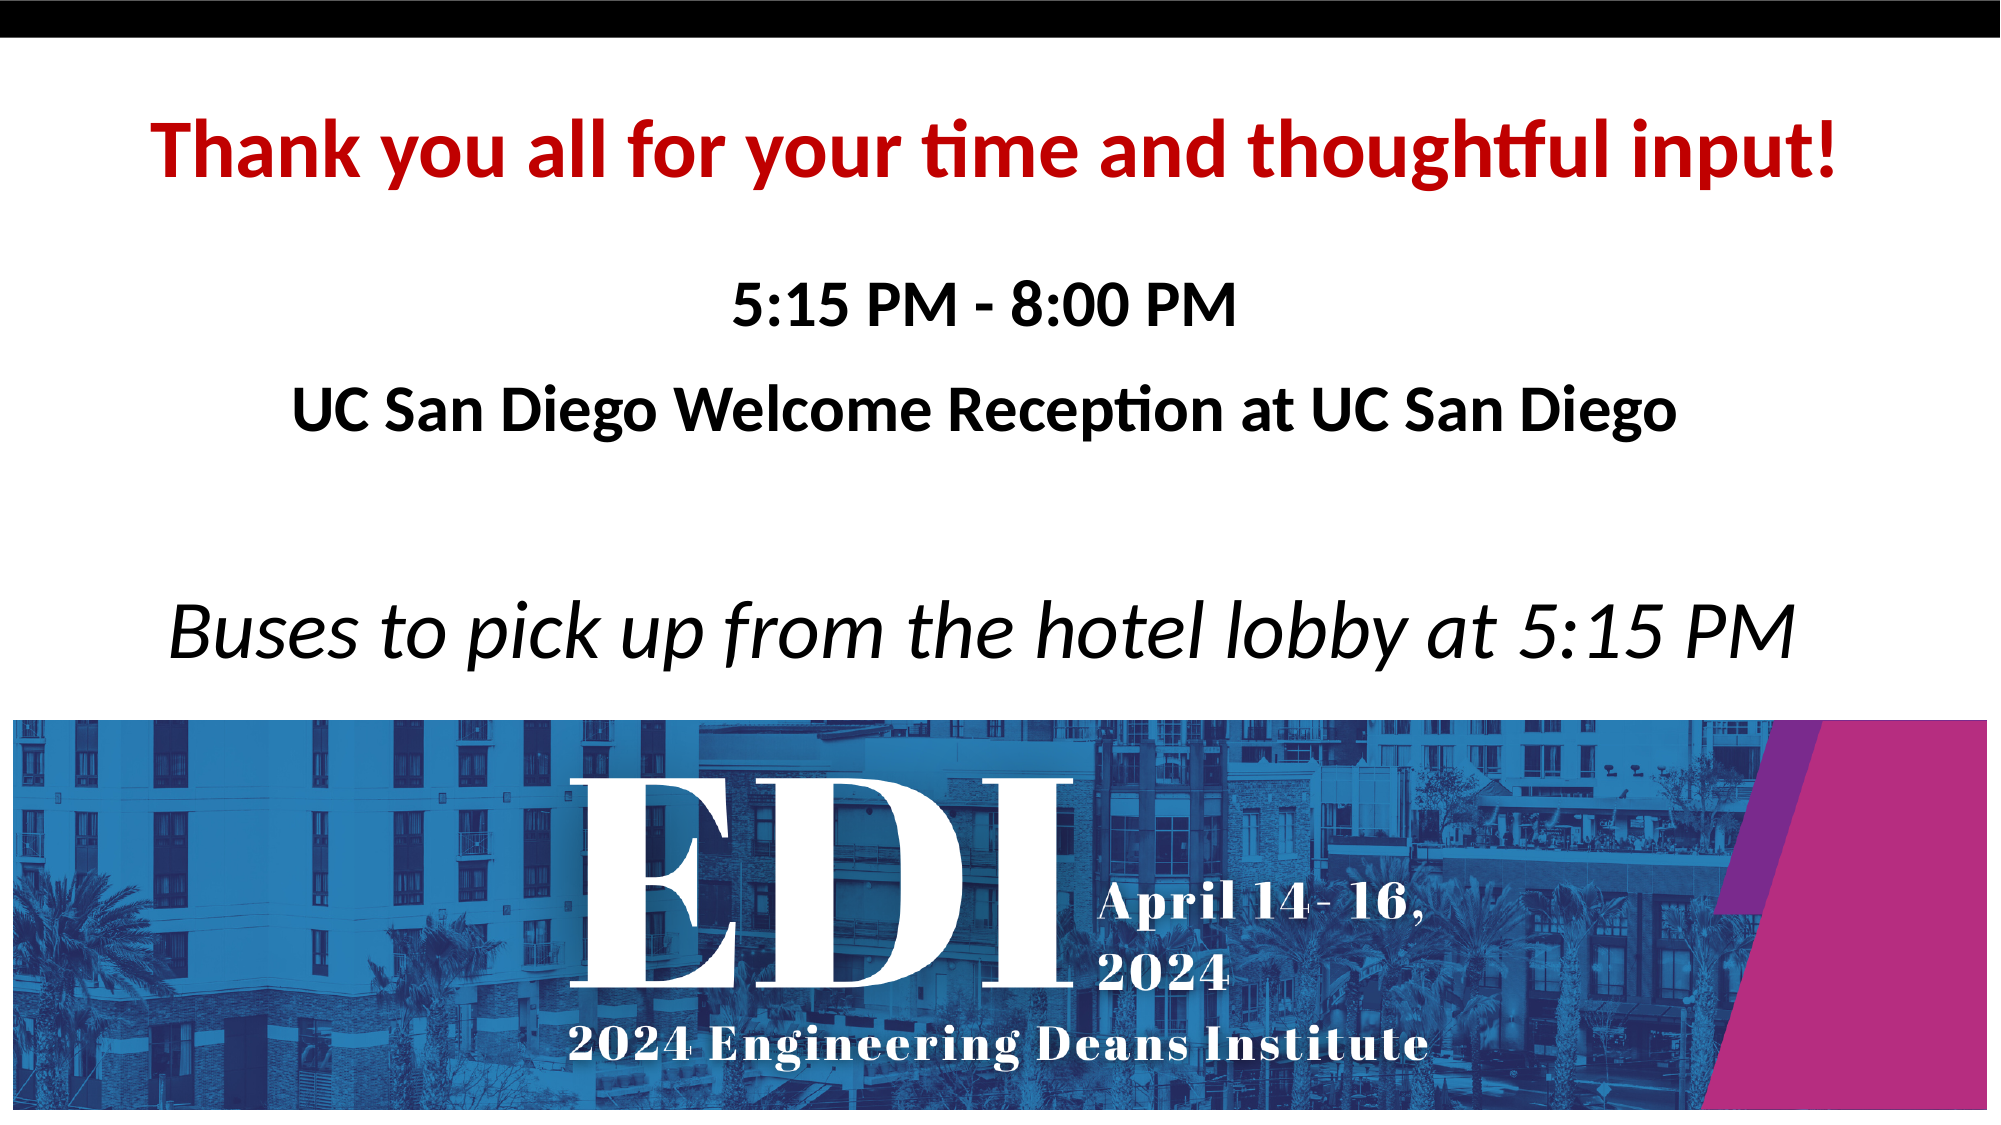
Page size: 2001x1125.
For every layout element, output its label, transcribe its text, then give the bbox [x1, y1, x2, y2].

picture [13, 720, 1987, 1110]
text_box Thank you all for your time and thoughtful input! [6, 87, 1987, 202]
text_box 5:15 PM - 8:00 PM UC San Diego Welcome Reception at UC San Diego Buses to pick up from the hotel lobby at 5:15 PM [43, 252, 1943, 683]
text_box [0, 0, 2000, 39]
